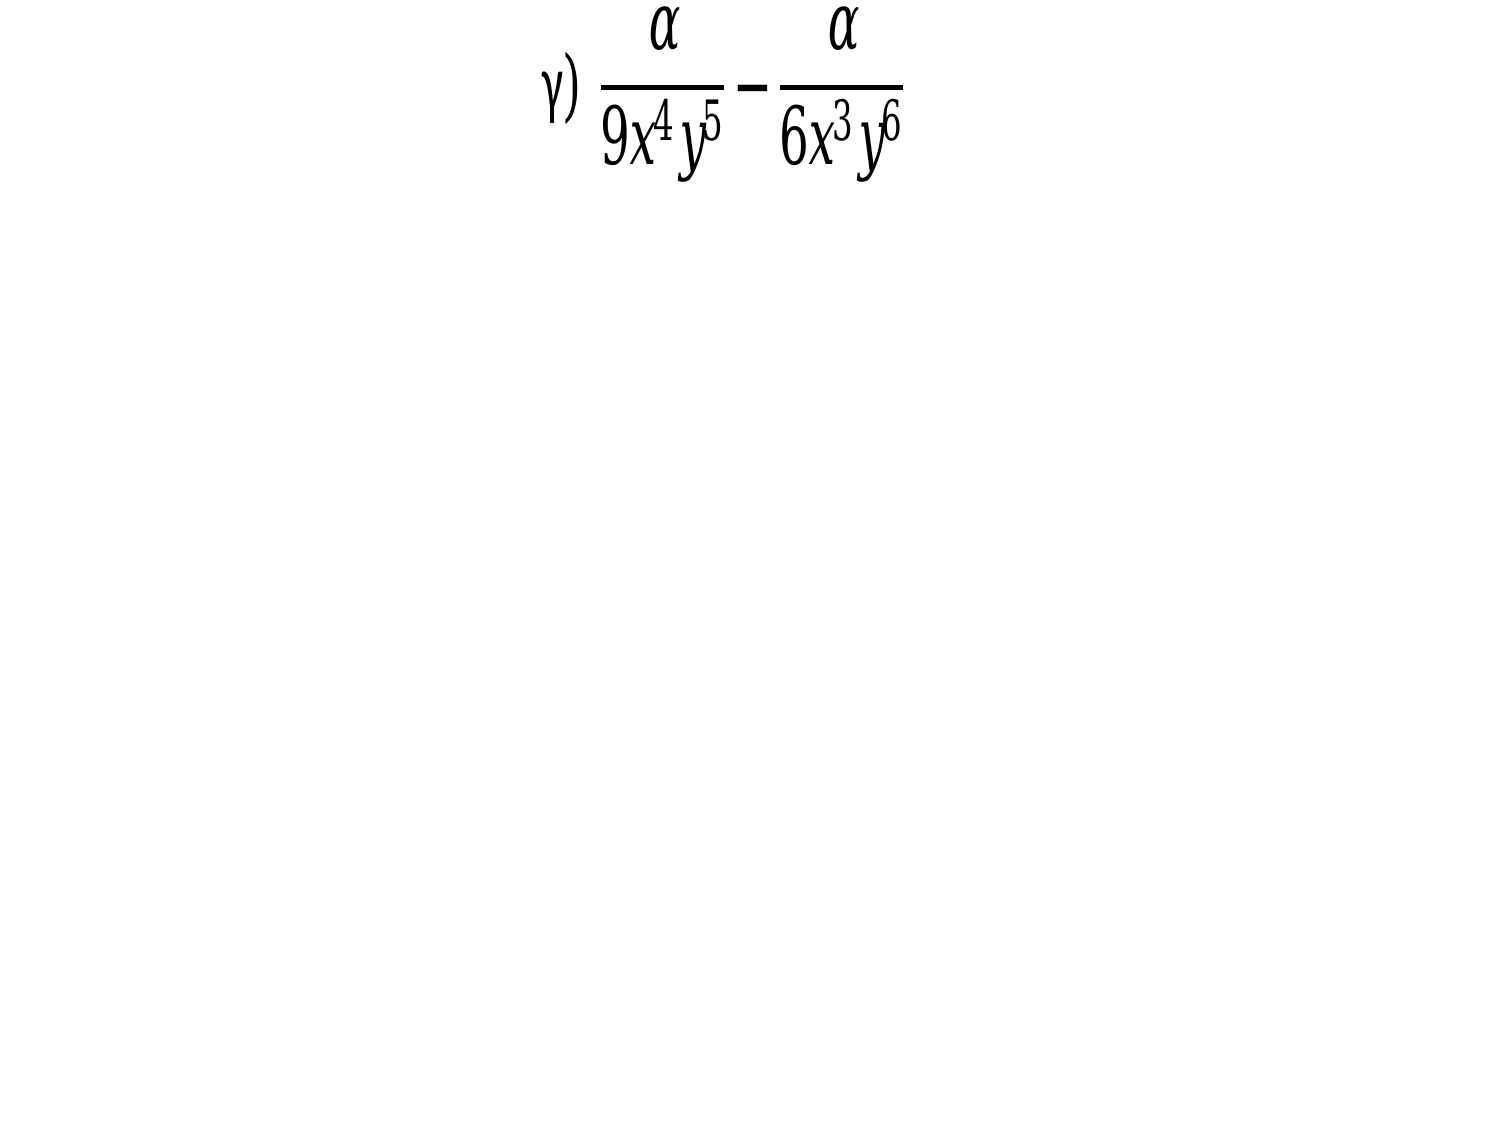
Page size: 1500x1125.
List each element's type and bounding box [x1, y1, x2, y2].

picture [0, 0, 1500, 258]
